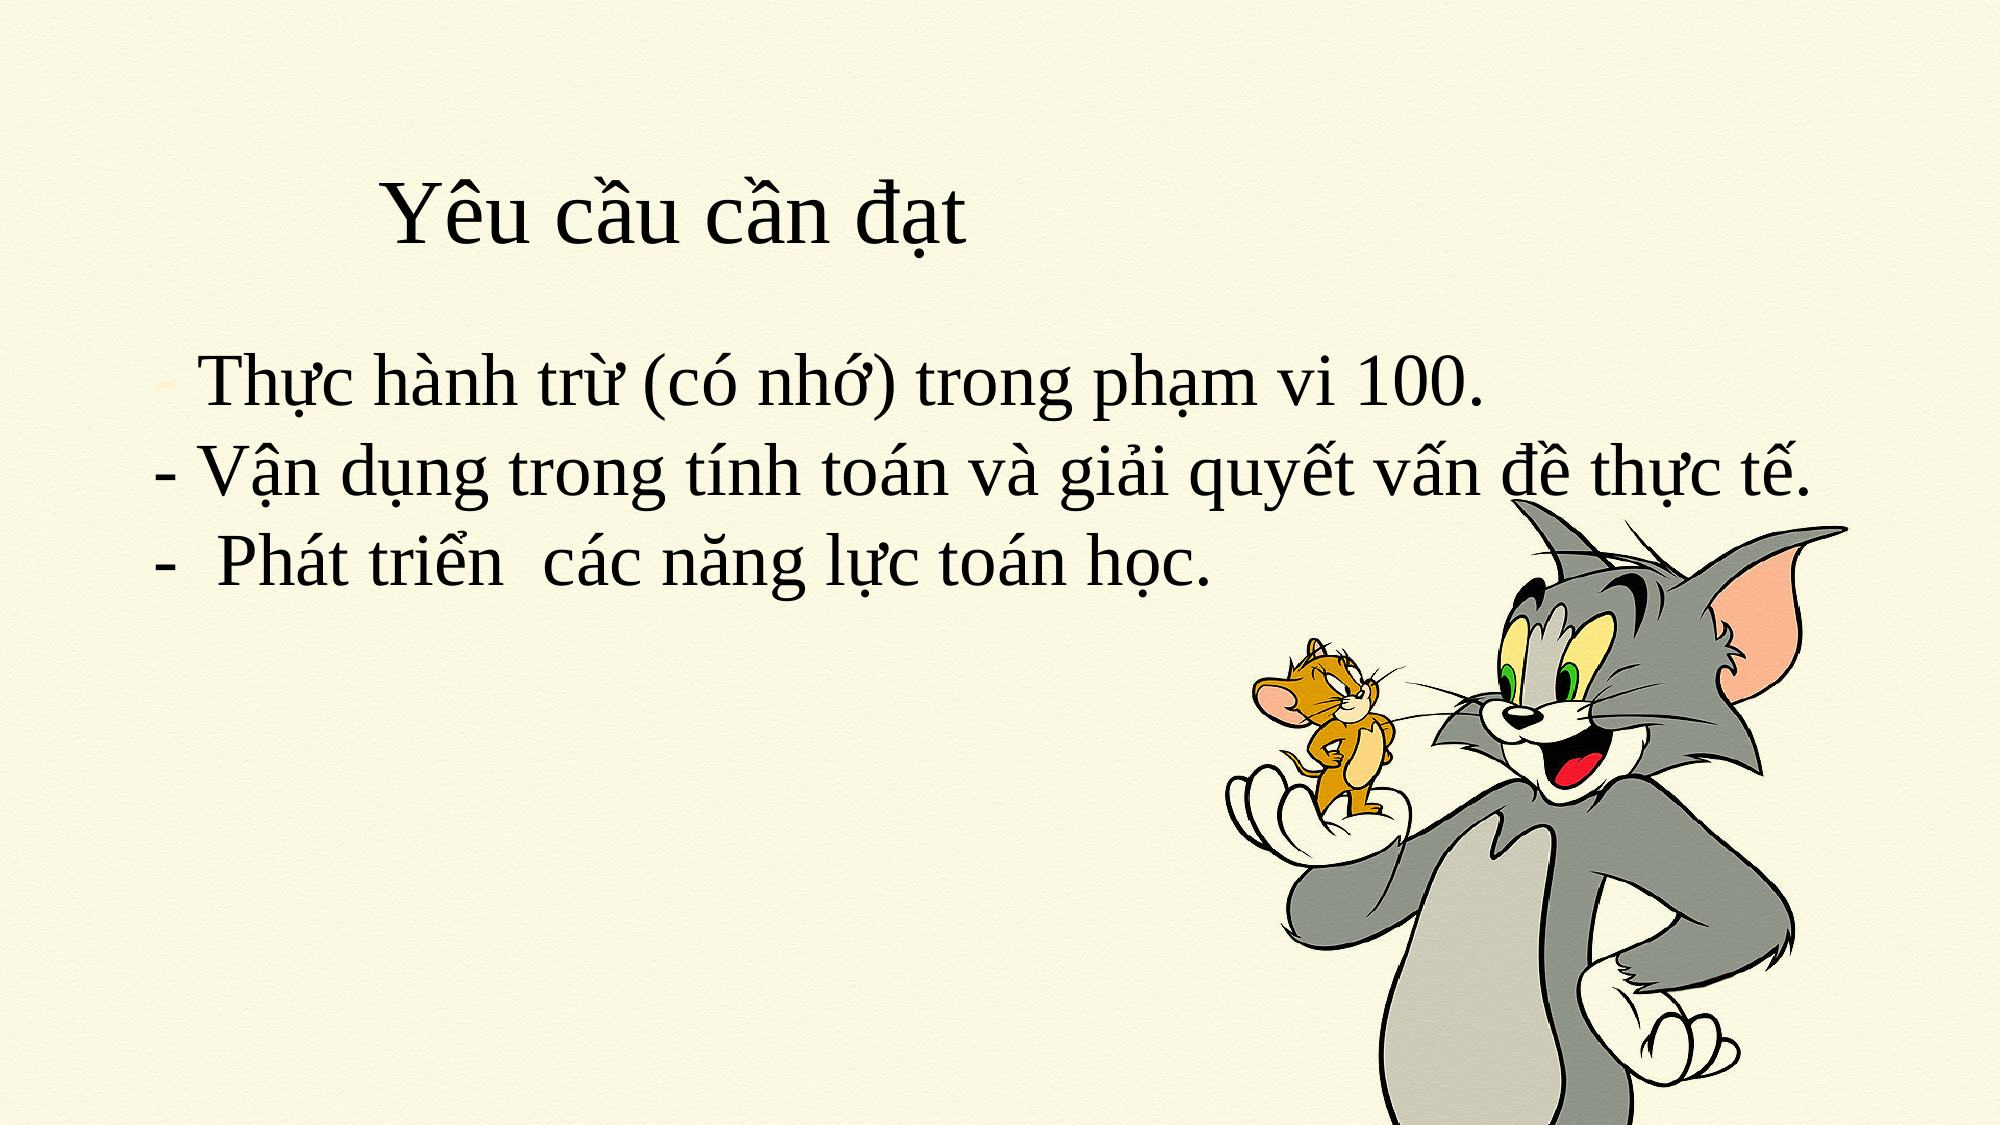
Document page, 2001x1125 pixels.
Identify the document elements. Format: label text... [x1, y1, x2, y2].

picture [0, 0, 2000, 1125]
text_box Yêu cầu cần đạt [139, 145, 1209, 267]
text_box - Thực hành trừ (có nhớ) trong phạm vi 100. - Vận dụng trong tính toán và giải quyết vấn đề thực tế. - Phát triển các năng lực toán học. [139, 322, 1917, 608]
